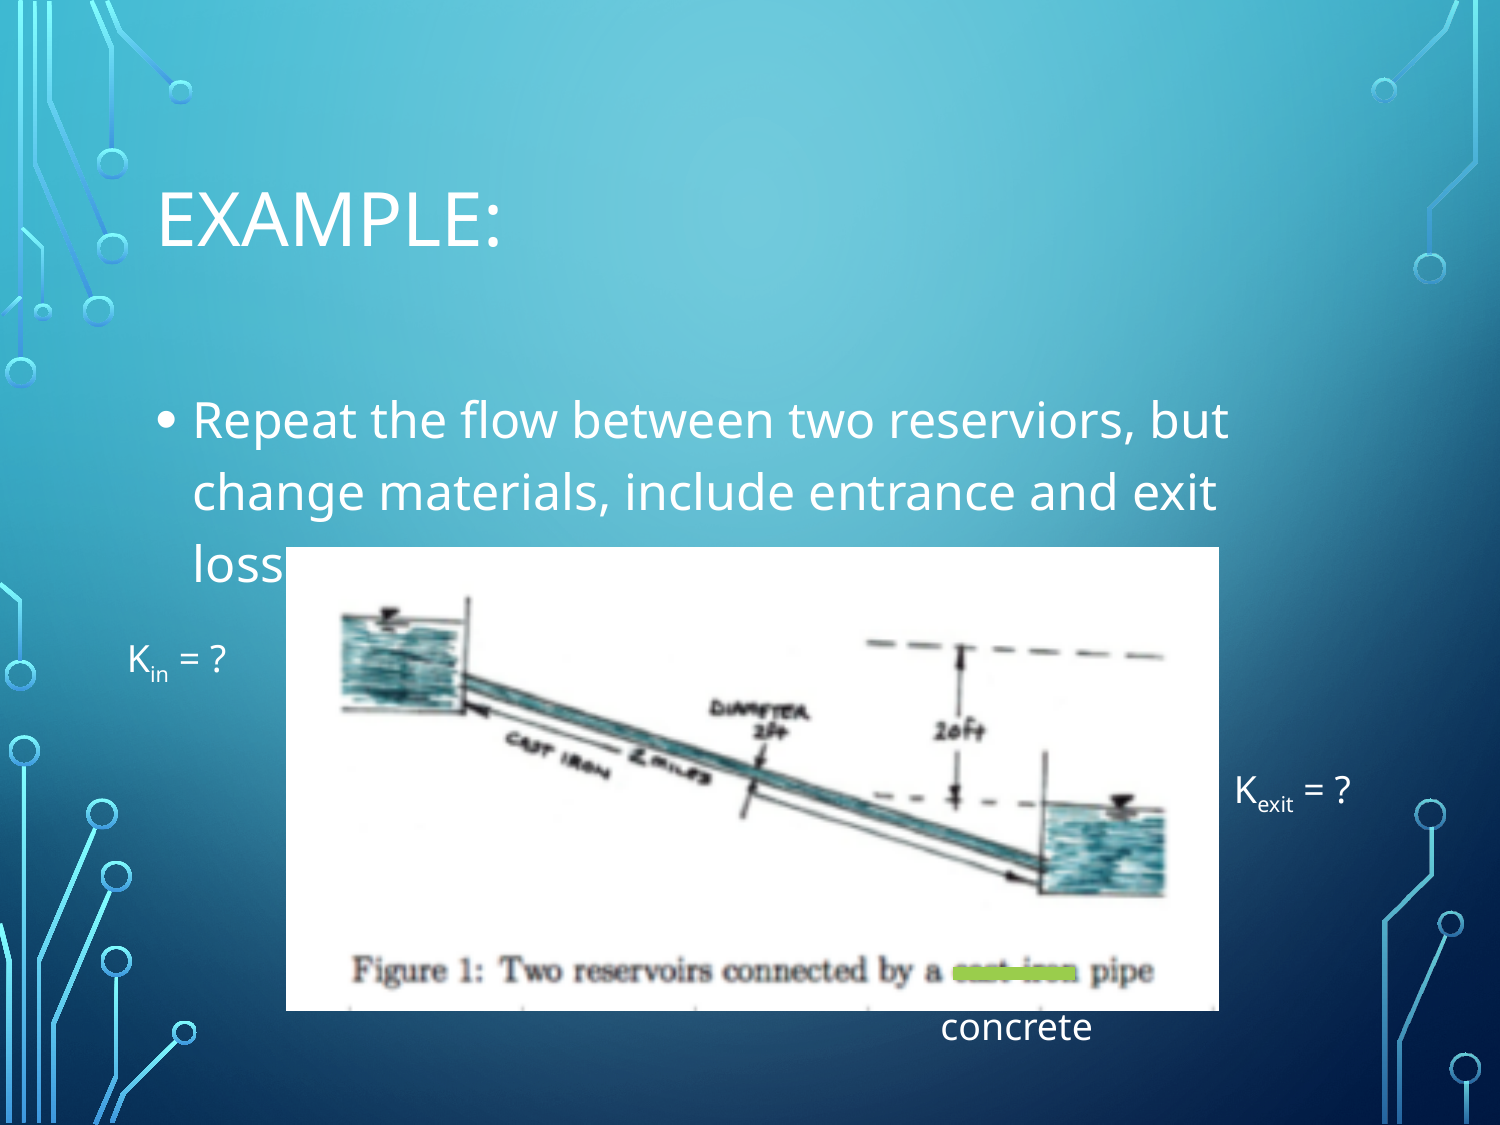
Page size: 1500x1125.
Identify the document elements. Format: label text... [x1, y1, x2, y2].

text_box Kin = ? [112, 627, 242, 694]
text_box concrete [925, 1011, 1108, 1055]
list Repeat the flow between two reserviors, but change materials, include entrance and exit losses [140, 369, 1360, 950]
text_box Kexit = ? [1219, 758, 1366, 825]
picture [285, 546, 1219, 1011]
title Example: [140, 101, 1360, 344]
